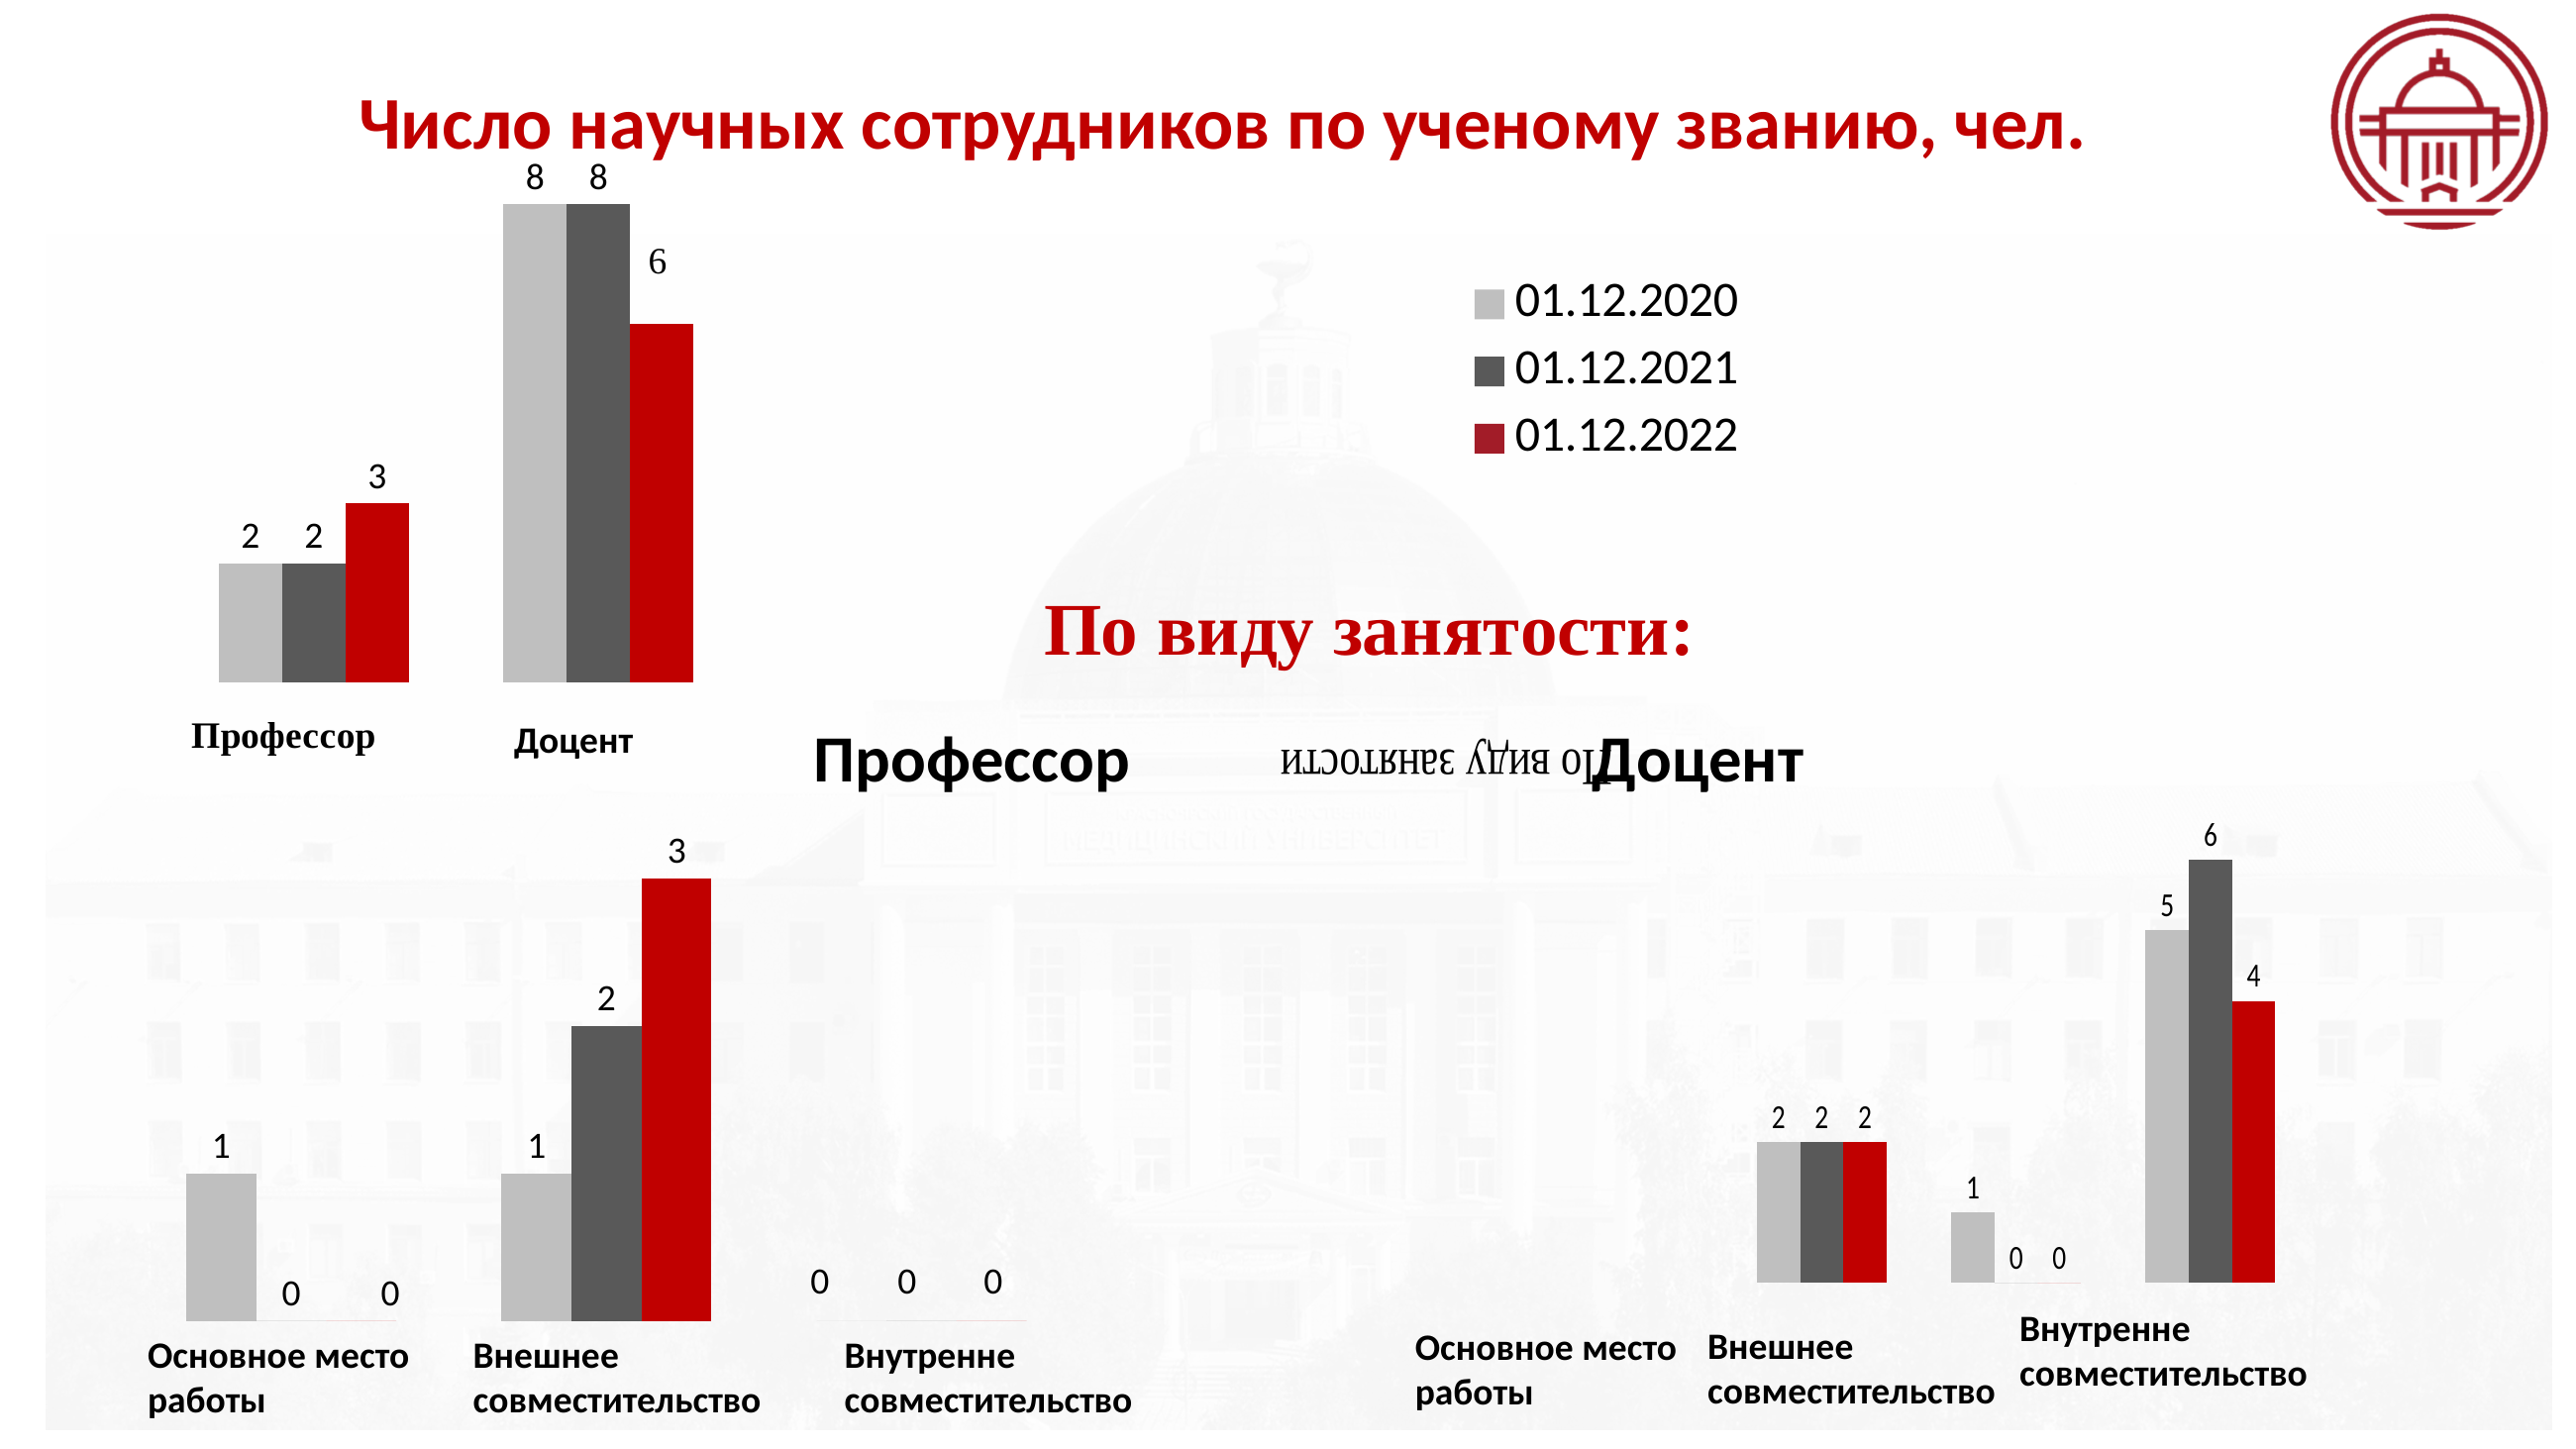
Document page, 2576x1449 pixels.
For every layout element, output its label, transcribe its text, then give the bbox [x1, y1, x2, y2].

chart [133, 122, 2519, 1321]
picture [46, 10, 2552, 1430]
title Число научных сотрудников по ученому званию, чел. [176, 49, 2270, 234]
